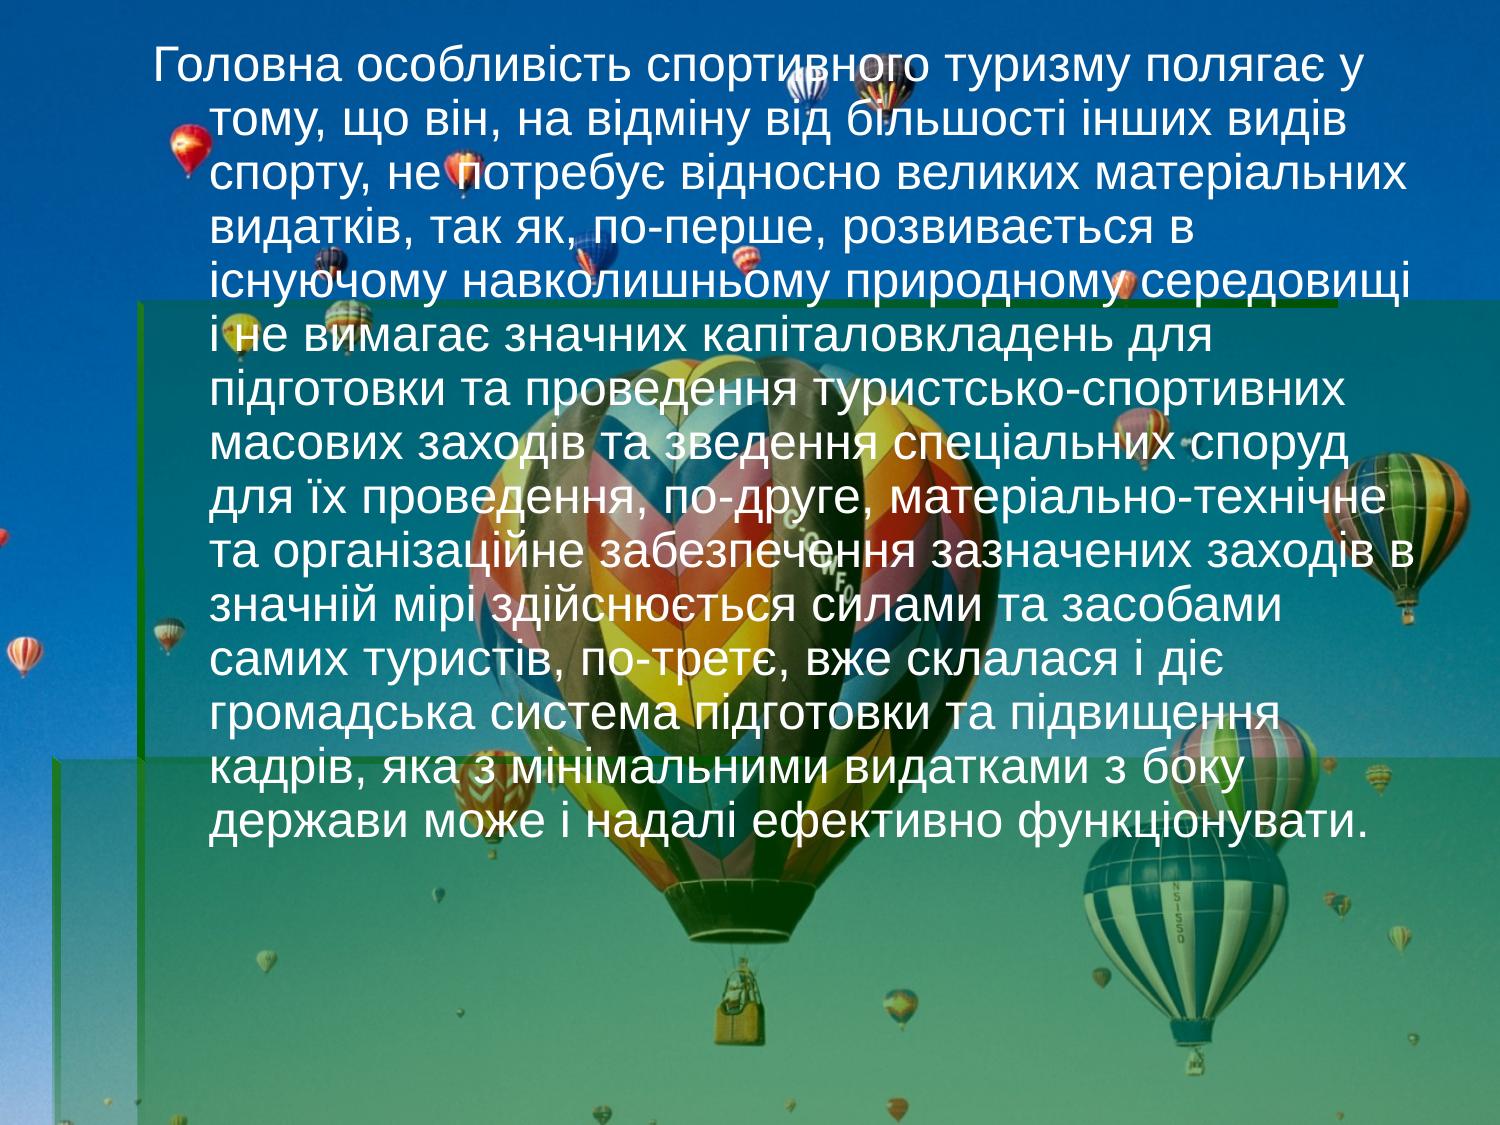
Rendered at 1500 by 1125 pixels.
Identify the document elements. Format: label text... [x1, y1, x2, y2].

list Головна особливість спортивного туризму полягає у тому, що він, на відміну від більшості інших видів спорту, не потребує відносно великих матеріальних видатків, так як, по-перше, розвивається в існуючому навколишньому природному середовищі і не вимагає значних капіталовкладень для підготовки та проведення туристсько-спортивних масових заходів та зведення спеціальних споруд для їх проведення, по-друге, матеріально-технічне та організаційне забезпечення зазначених заходів в значній мірі здійснюється силами та засобами самих туристів, по-третє, вже склалася і діє громадська система підготовки та підвищення кадрів, яка з мінімальними видатками з боку держави може і надалі ефективно функціонувати. [137, 31, 1451, 1000]
picture [0, 0, 1500, 1125]
